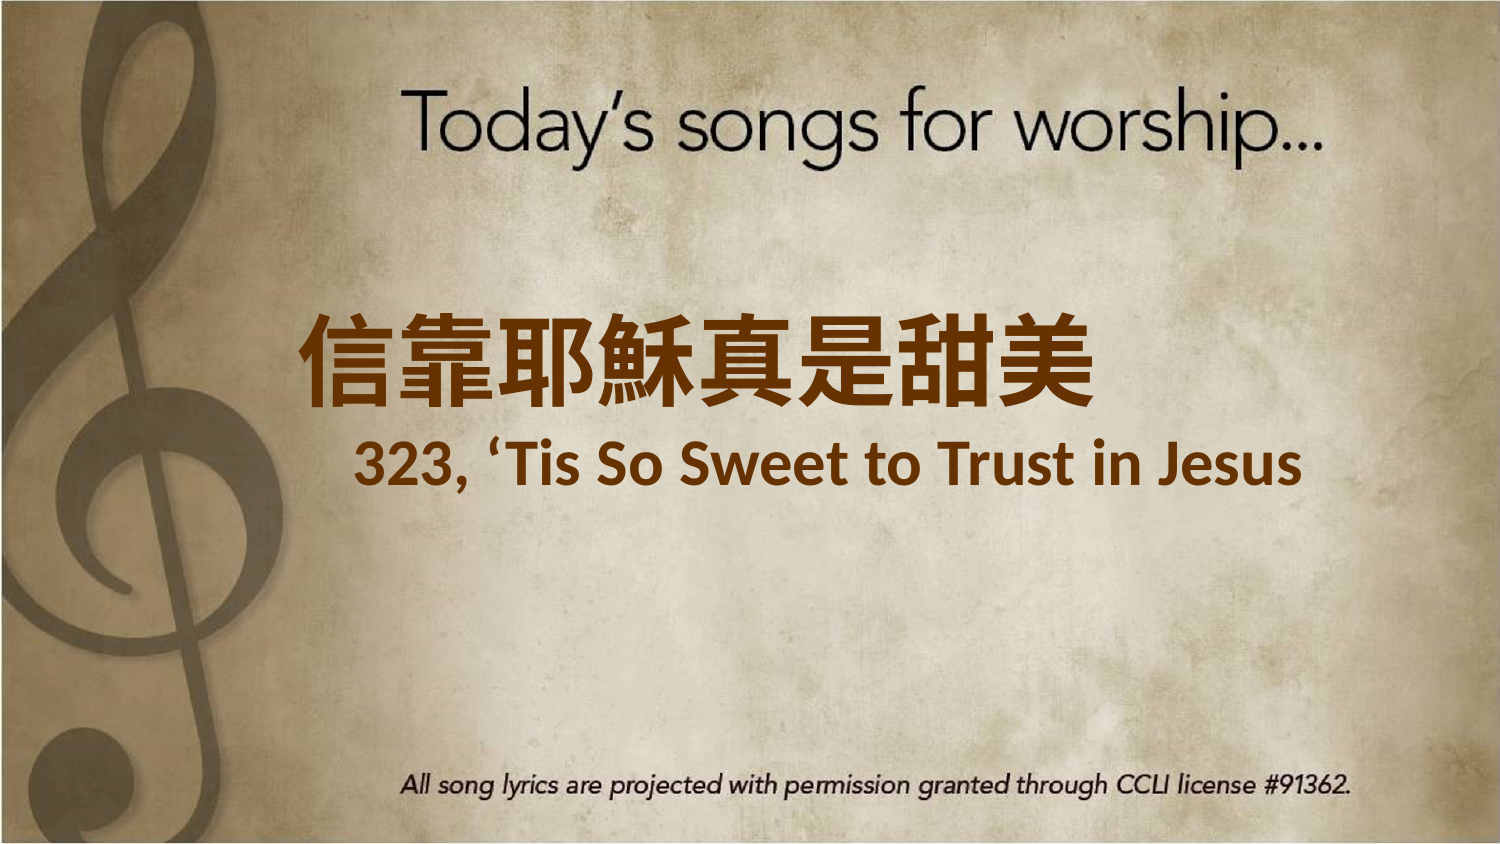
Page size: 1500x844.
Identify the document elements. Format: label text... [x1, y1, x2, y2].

text_box 信靠耶穌真是甜美 323, ‘Tis So Sweet to Trust in Jesus [281, 290, 1375, 506]
picture [0, 0, 1500, 844]
